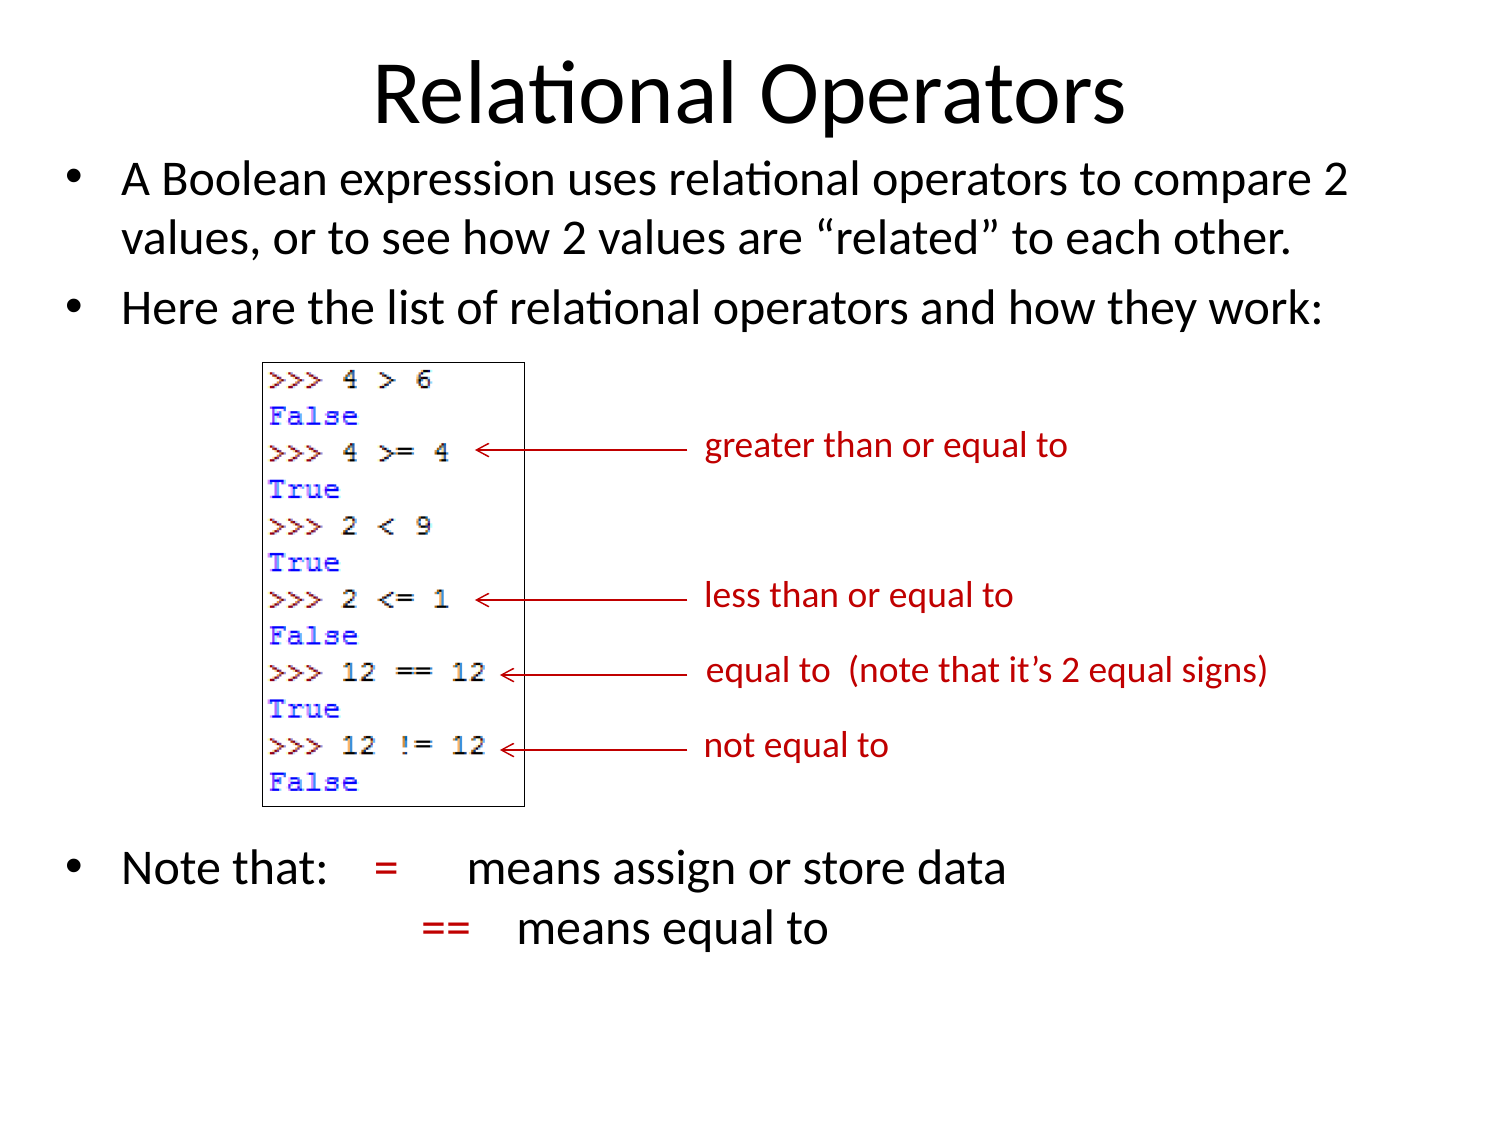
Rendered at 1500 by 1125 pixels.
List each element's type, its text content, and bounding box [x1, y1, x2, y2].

list A Boolean expression uses relational operators to compare 2 values, or to see how 2 values are “related” to each other. Here are the list of relational operators and how they work: Note that: = means assign or store data == means equal to [50, 137, 1425, 1050]
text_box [262, 362, 1289, 807]
title Relational Operators [75, 24, 1425, 137]
